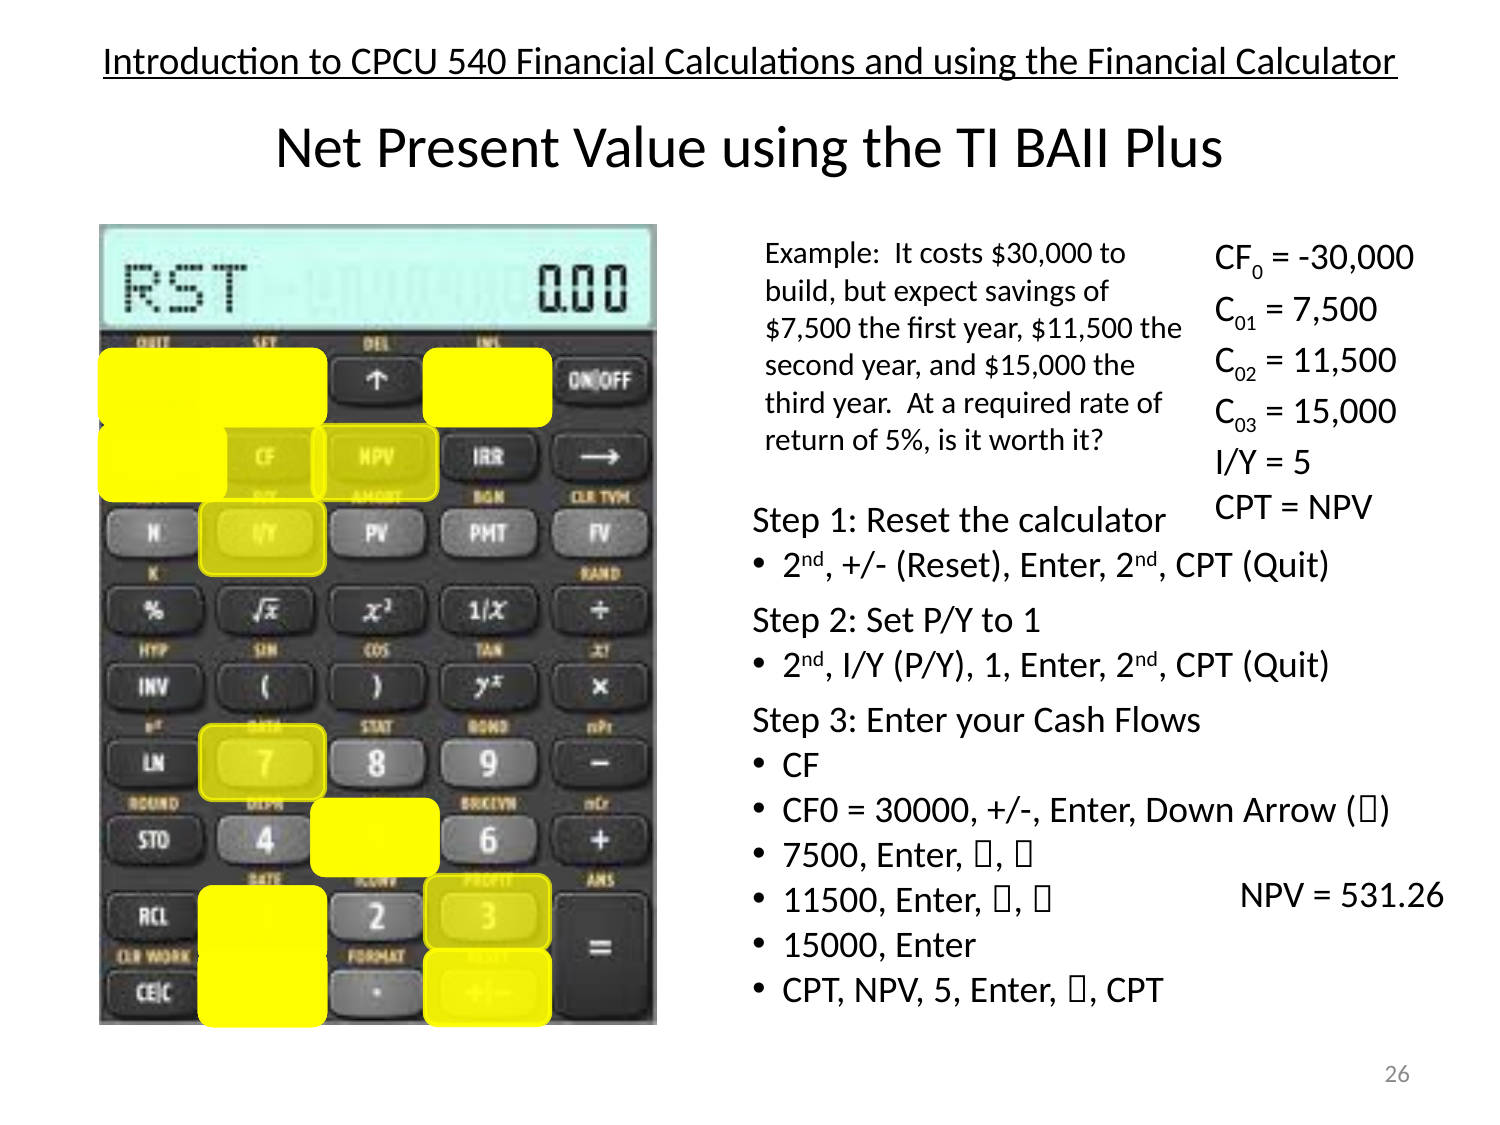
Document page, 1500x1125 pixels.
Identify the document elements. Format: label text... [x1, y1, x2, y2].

text_box Step 3: Enter your Cash Flows CF CF0 = 30000, +/-, Enter, Down Arrow () 7500, Enter, ,  11500, Enter, ,  15000, Enter CPT, NPV, 5, Enter, , CPT [737, 687, 1450, 1018]
text_box Step 1: Reset the calculator 2nd, +/- (Reset), Enter, 2nd, CPT (Quit) [737, 487, 1388, 587]
list Net Present Value using the TI BAII Plus [24, 99, 1475, 188]
slide_number 26 [1074, 1042, 1425, 1103]
text_box Step 2: Set P/Y to 1 2nd, I/Y (P/Y), 1, Enter, 2nd, CPT (Quit) [737, 587, 1388, 693]
text_box NPV = 531.26 [1224, 862, 1500, 923]
text_box Example: It costs $30,000 to build, but expect savings of $7,500 the first year, $11,500 the second year, and $15,000 the third year. At a required rate of return of 5%, is it worth it? [749, 224, 1200, 465]
title Introduction to CPCU 540 Financial Calculations and using the Financial Calculator [75, 24, 1425, 93]
picture [99, 224, 657, 1026]
text_box CF0 = -30,000 C01 = 7,500 C02 = 11,500 C03 = 15,000 I/Y = 5 CPT = NPV [1200, 224, 1475, 535]
